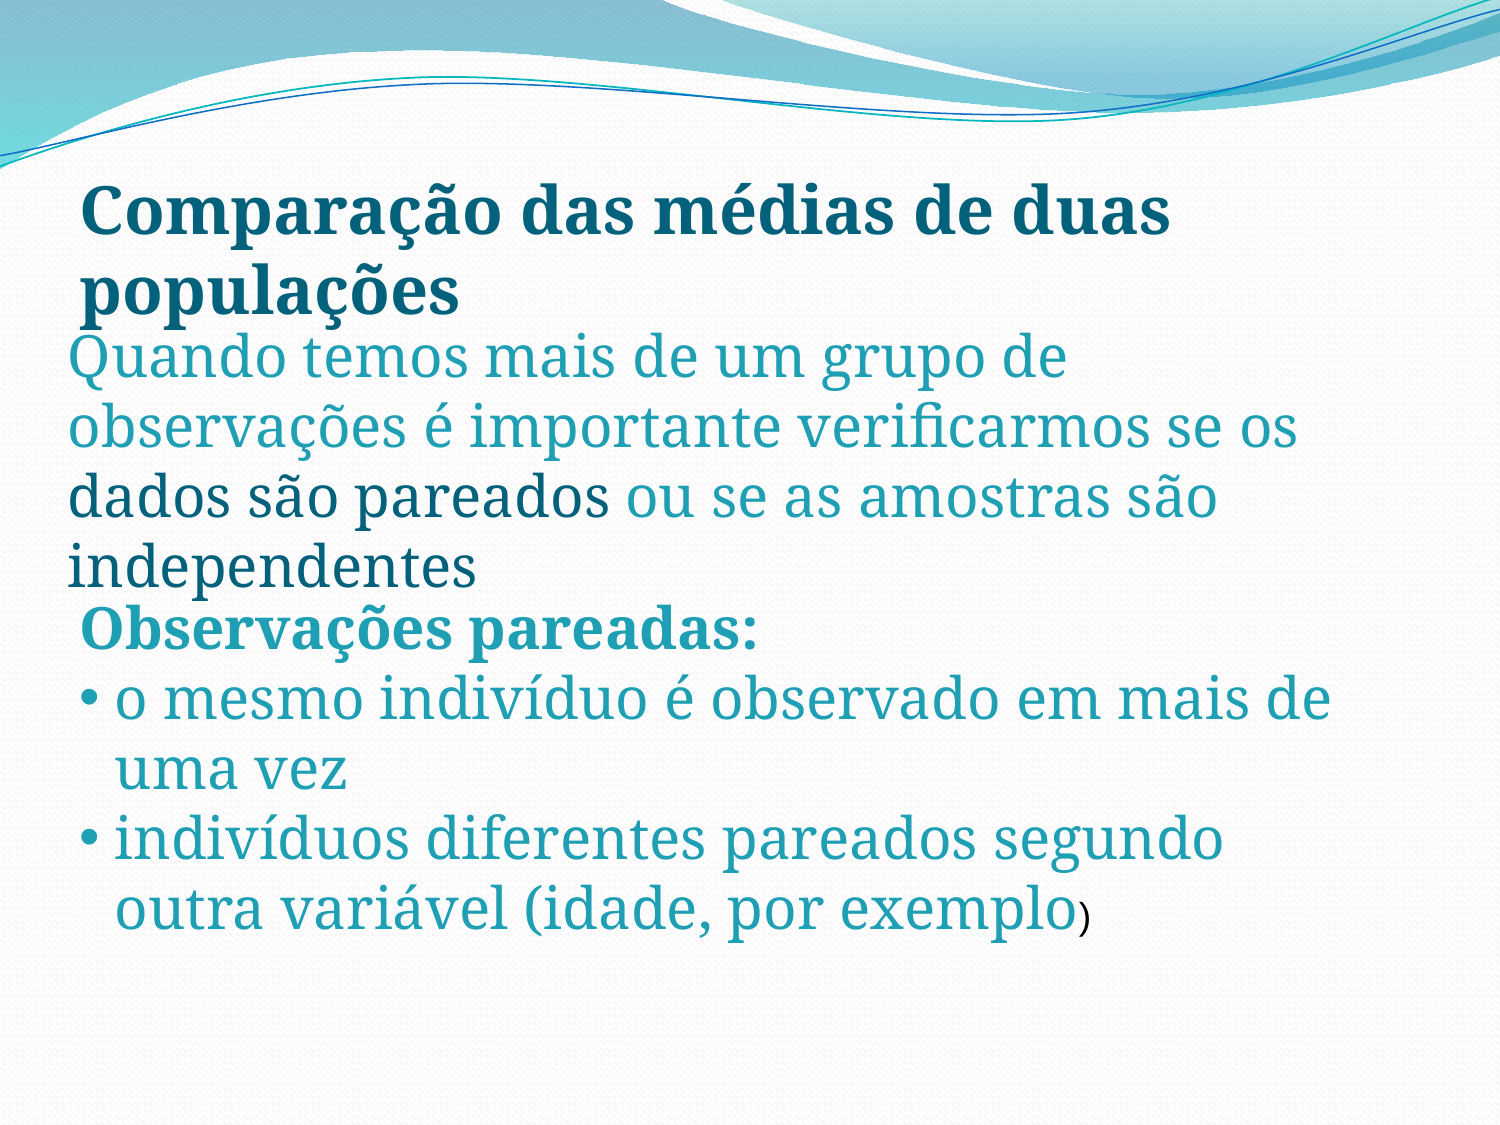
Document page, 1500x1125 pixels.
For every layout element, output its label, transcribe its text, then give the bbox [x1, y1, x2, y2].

text_box Comparação das médias de duas populações [64, 160, 1500, 336]
text_box Observações pareadas: o mesmo indivíduo é observado em mais de uma vez indivíduos diferentes pareados segundo outra variável (idade, por exemplo) [64, 583, 1388, 949]
text_box Quando temos mais de um grupo de observações é importante verificarmos se os dados são pareados ou se as amostras são independentes [53, 311, 1388, 607]
